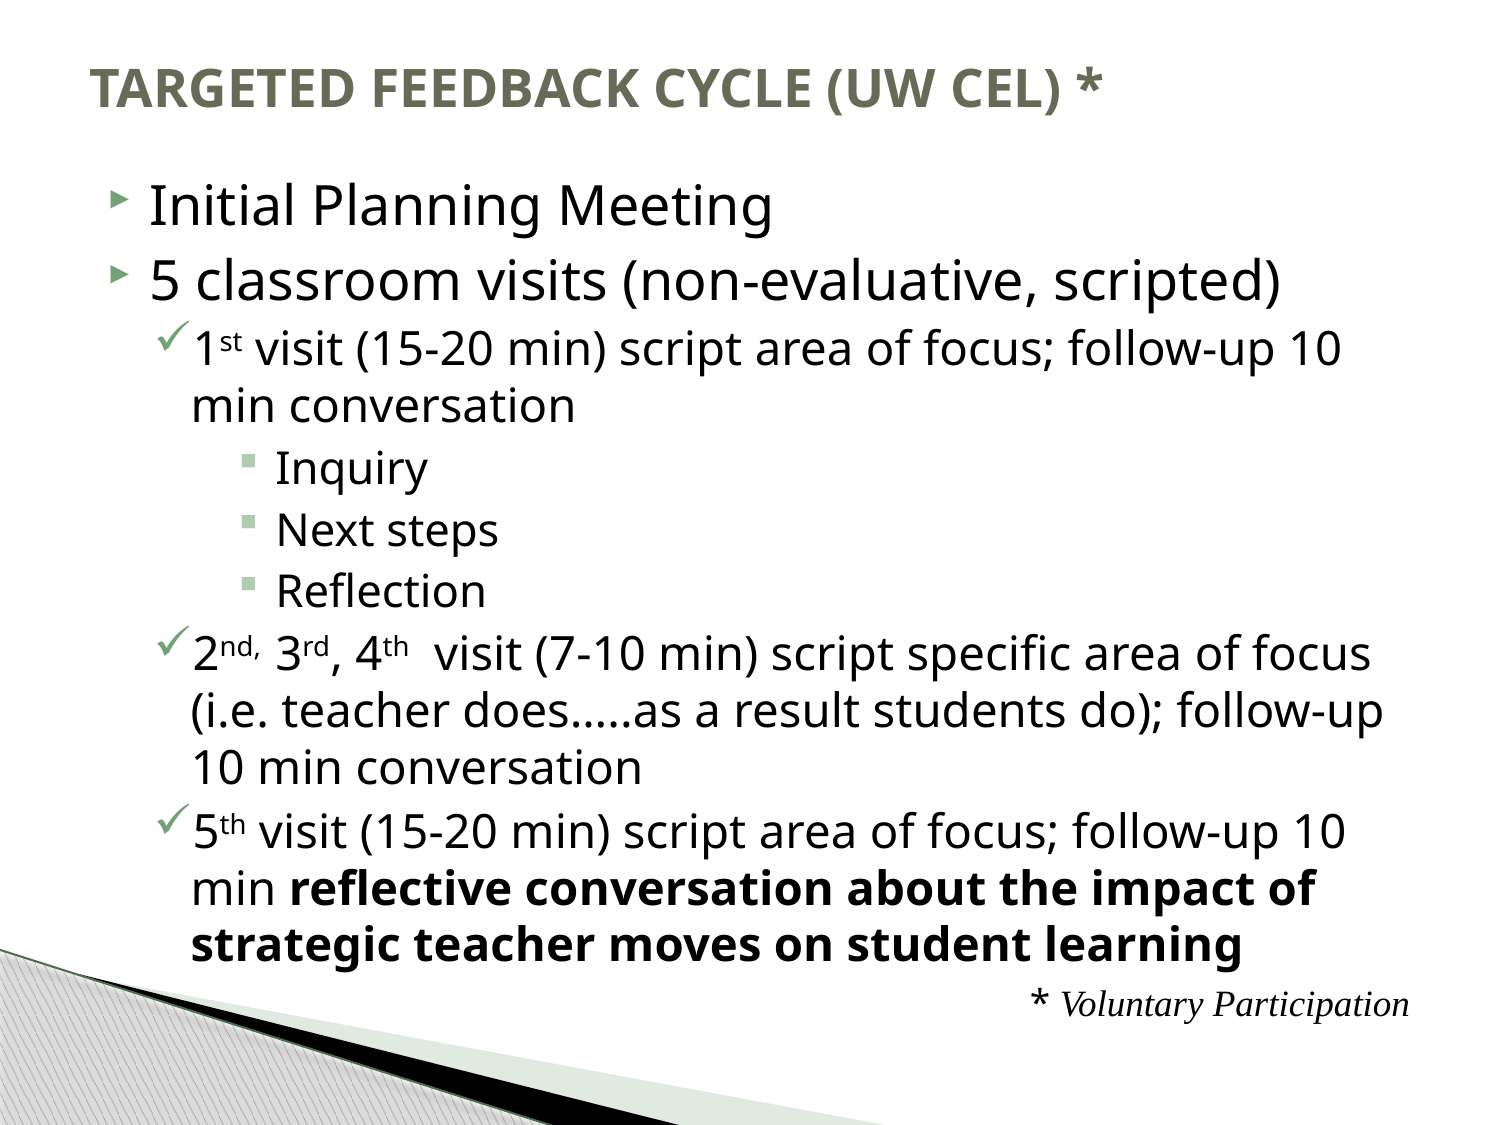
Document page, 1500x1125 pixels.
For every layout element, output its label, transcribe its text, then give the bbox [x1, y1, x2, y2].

list Initial Planning Meeting 5 classroom visits (non-evaluative, scripted) 1st visit (15-20 min) script area of focus; follow-up 10 min conversation Inquiry Next steps Reflection 2nd, 3rd, 4th visit (7-10 min) script specific area of focus (i.e. teacher does…..as a result students do); follow-up 10 min conversation 5th visit (15-20 min) script area of focus; follow-up 10 min reflective conversation about the impact of strategic teacher moves on student learning * Voluntary Participation [75, 200, 1425, 1038]
title TARGETED FEEDBACK CYCLE (UW CEL) * [75, 45, 1425, 200]
